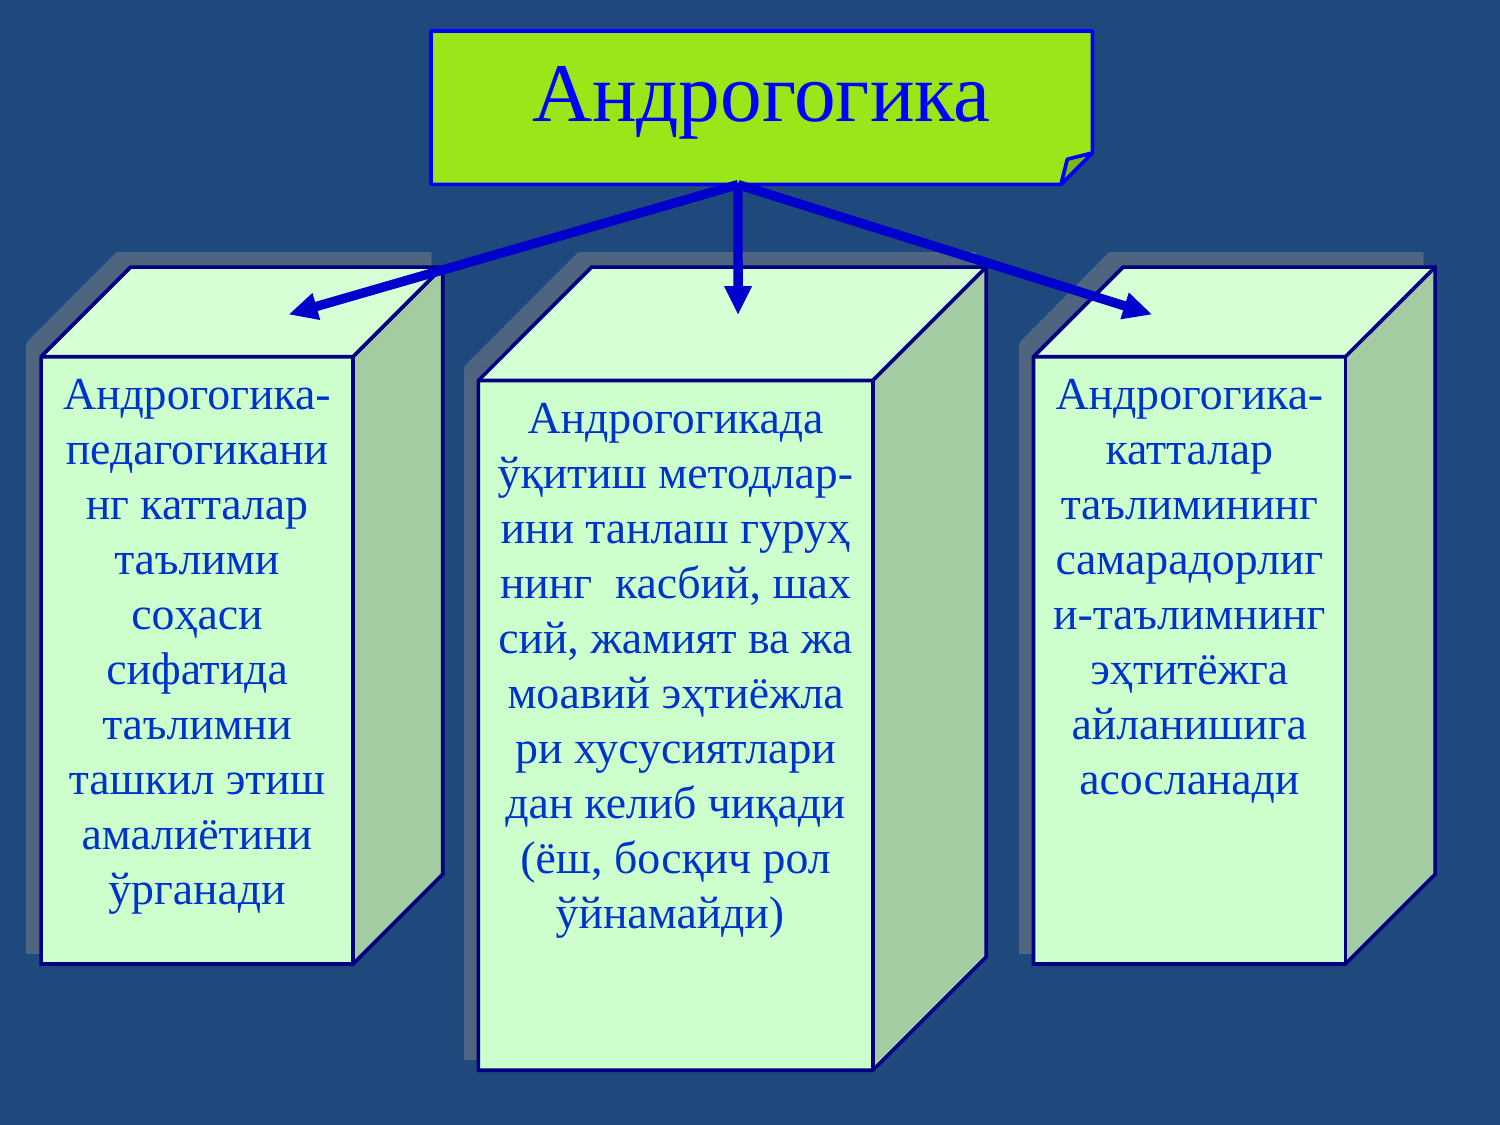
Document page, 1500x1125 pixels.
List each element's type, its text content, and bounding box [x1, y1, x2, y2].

text_box [737, 184, 1152, 317]
text_box Андрогогика-педагогиканинг катталар таълими соҳаси сифатида таълимни ташкил этиш амалиётини ўрганади [41, 267, 443, 964]
text_box Андрогогикада ўқитиш методлар- ини танлаш гуруҳ нинг касбий, шах сий, жамият ва жа моавий эҳтиёжла ри хусусиятлари дан келиб чиқади (ёш, босқич рол ўйнамайди) [478, 267, 987, 1071]
text_box [731, 186, 745, 315]
text_box [289, 184, 738, 317]
text_box Андрогогика-катталар таълимининг самарадорлиги-таълимнинг эҳтитёжга айланишига асосланади [1033, 267, 1436, 964]
text_box Андрогогика [430, 31, 1093, 185]
